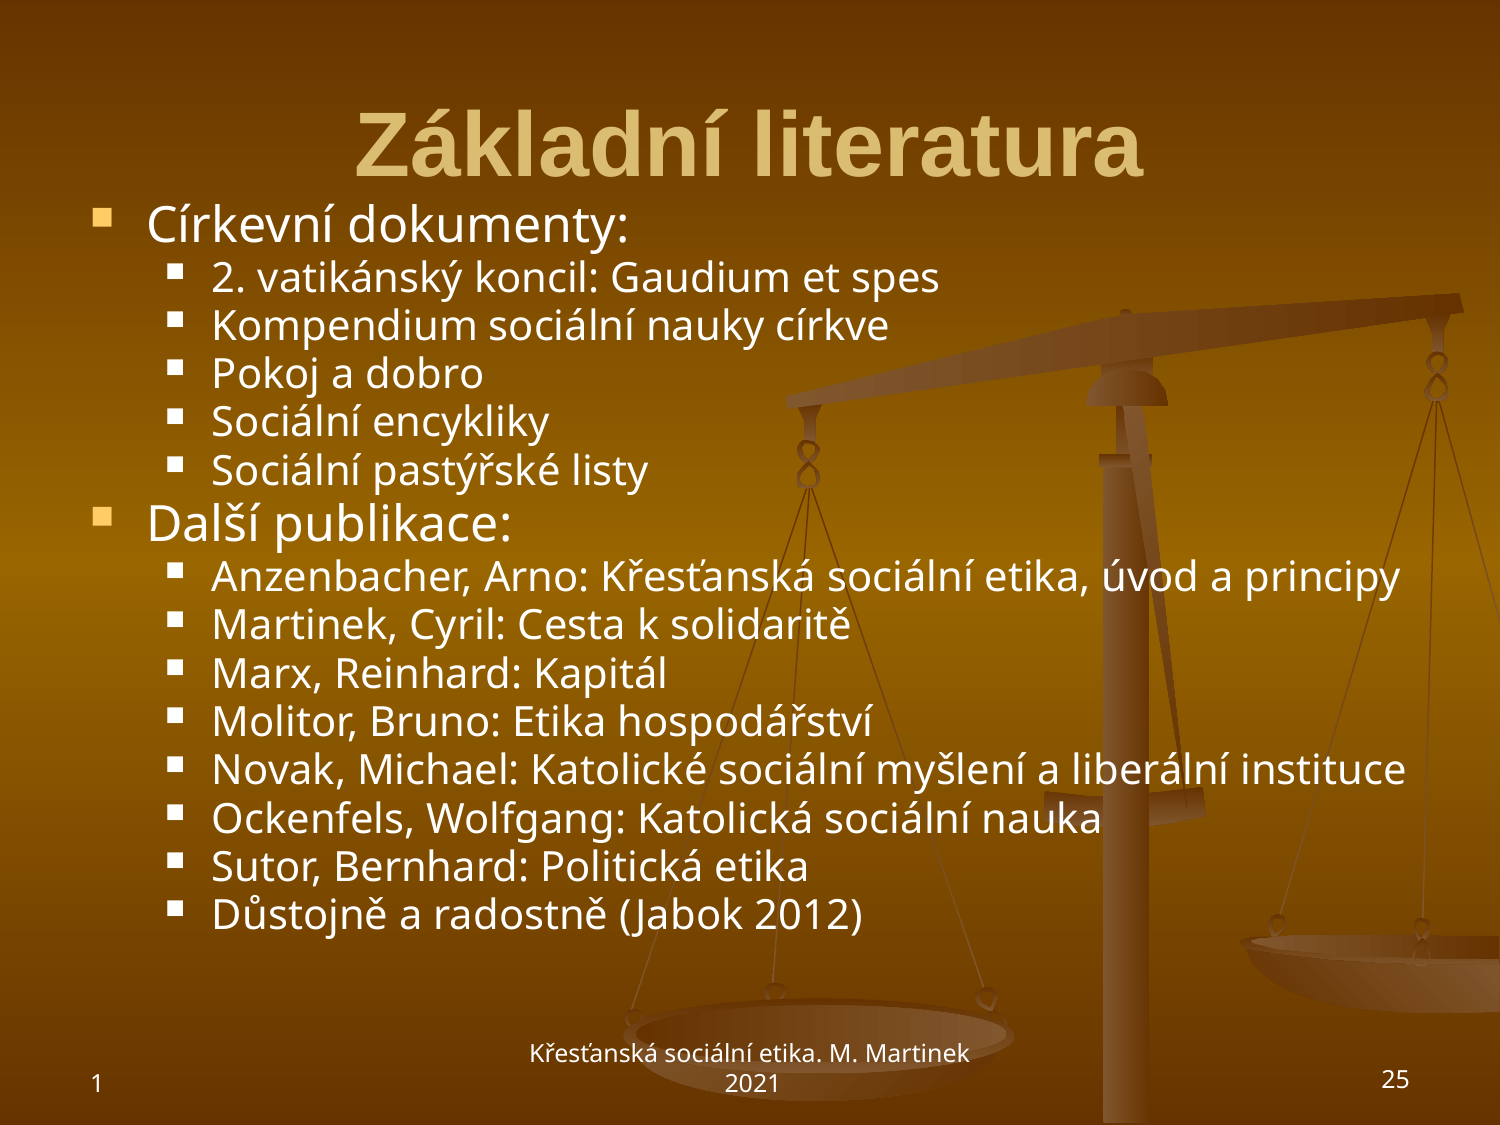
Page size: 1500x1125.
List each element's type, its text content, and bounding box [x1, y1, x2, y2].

slide_number 25 [1074, 1029, 1426, 1106]
list Církevní dokumenty: 2. vatikánský koncil: Gaudium et spes Kompendium sociální nauky církve Pokoj a dobro Sociální encykliky Sociální pastýřské listy Další publikace: Anzenbacher, Arno: Křesťanská sociální etika, úvod a principy Martinek, Cyril: Cesta k solidaritě Marx, Reinhard: Kapitál Molitor, Bruno: Etika hospodářství Novak, Michael: Katolické sociální myšlení a liberální instituce Ockenfels, Wolfgang: Katolická sociální nauka Sutor, Bernhard: Politická etika Důstojně a radostně (Jabok 2012) [74, 196, 1426, 1006]
footer Křesťanská sociální etika. M. Martinek 2021 [512, 1029, 988, 1106]
title Základní literatura [74, 45, 1426, 196]
slide_number 1 [74, 1029, 426, 1106]
